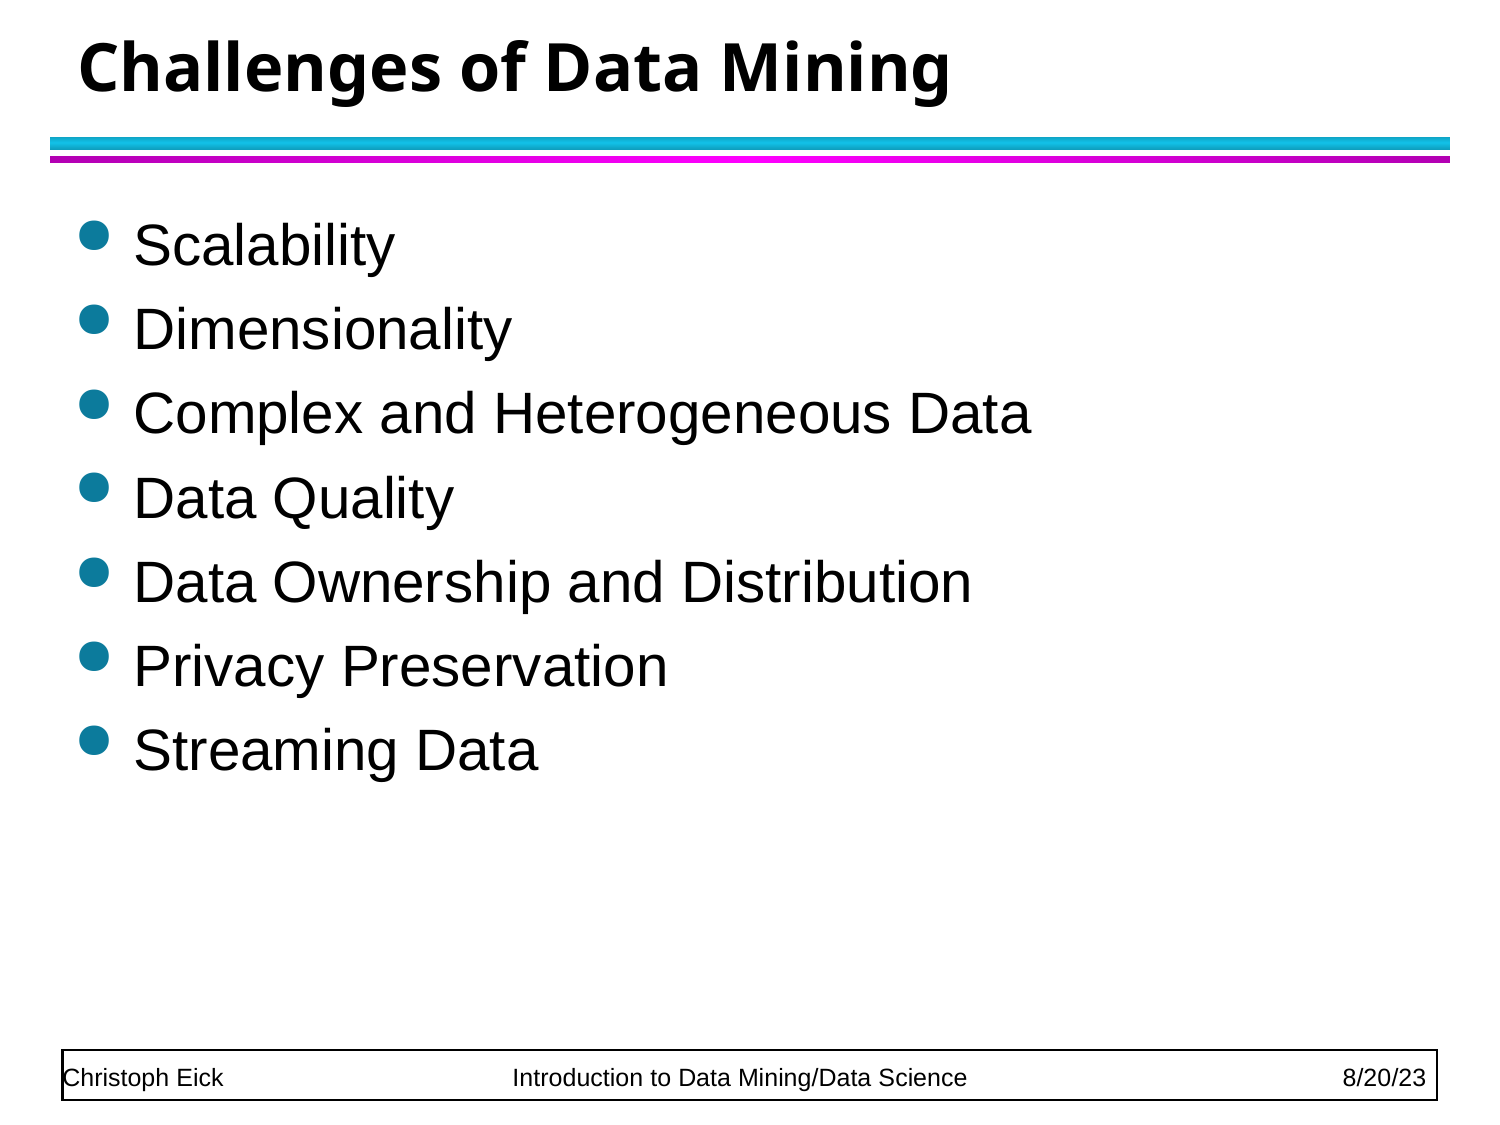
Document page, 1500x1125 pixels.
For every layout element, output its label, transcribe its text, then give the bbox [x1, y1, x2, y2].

title Challenges of Data Mining [62, 24, 1421, 113]
list Scalability Dimensionality Complex and Heterogeneous Data Data Quality Data Ownership and Distribution Privacy Preservation Streaming Data [62, 200, 1413, 904]
